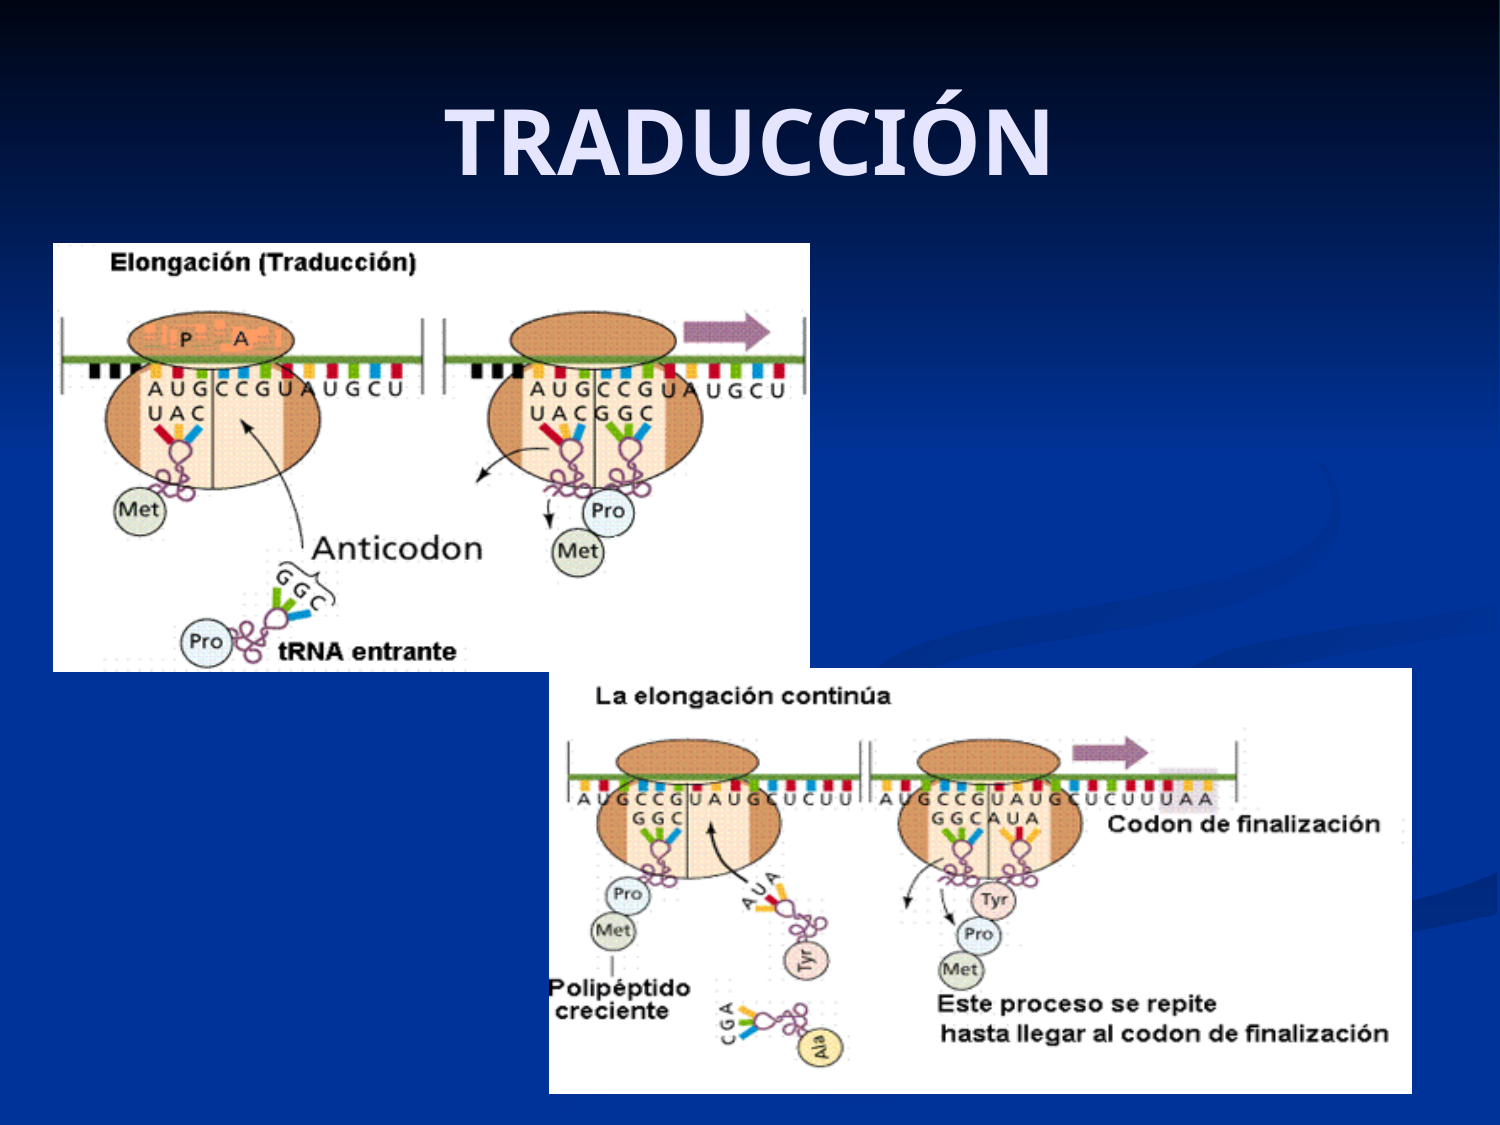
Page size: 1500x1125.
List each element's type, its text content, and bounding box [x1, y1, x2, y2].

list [52, 243, 810, 673]
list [548, 668, 1412, 1094]
title TRADUCCIÓN [74, 44, 1426, 233]
